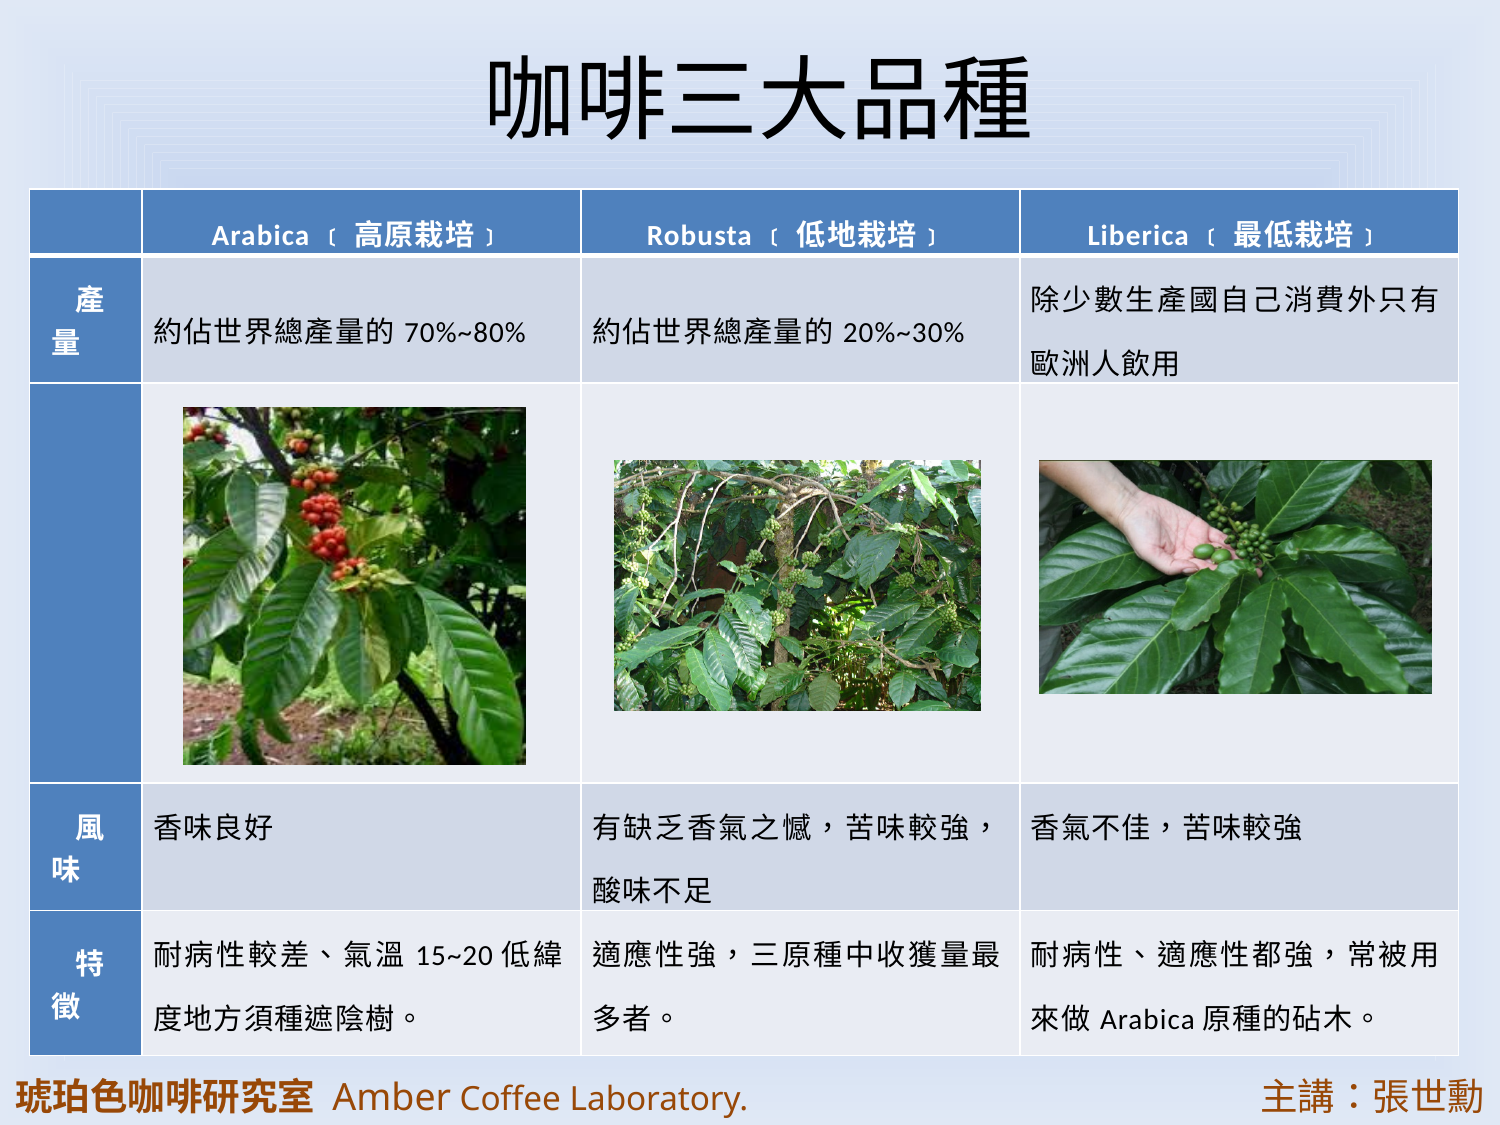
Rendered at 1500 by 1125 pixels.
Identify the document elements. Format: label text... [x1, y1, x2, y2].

table_header Robusta ﹝低地栽培﹞ [582, 190, 1019, 253]
text_box 琥珀色咖啡研究室 Amber Coffee Laboratory. [0, 1065, 809, 1125]
text_box 主講：張世勳 [1235, 1065, 1500, 1125]
picture [614, 460, 982, 712]
table_cell 適應性強，三原種中收獲量最多者。 [582, 911, 1019, 1055]
table_header Arabica ﹝高原栽培﹞ [143, 190, 580, 253]
table_header [30, 190, 141, 253]
table_cell 產量 [30, 258, 141, 382]
table_cell [582, 384, 1019, 782]
table_cell 香氣不佳，苦味較強 [1021, 784, 1458, 910]
table_cell 特徵 [30, 911, 141, 1055]
table_cell [143, 384, 580, 782]
table_cell [1021, 384, 1458, 782]
table_cell 約佔世界總產量的20%~30% [582, 258, 1019, 382]
picture [182, 407, 526, 765]
table_cell 耐病性、適應性都強，常被用來做Arabica原種的砧木。 [1021, 911, 1458, 1055]
table_cell 除少數生產國自己消費外只有歐洲人飲用 [1021, 258, 1458, 382]
table_cell 耐病性較差、氣溫15~20低緯度地方須種遮陰樹。 [143, 911, 580, 1055]
table_cell 風味 [30, 784, 141, 910]
table_cell [30, 384, 141, 782]
table_cell 約佔世界總產量的70%~80% [143, 258, 580, 382]
table_cell 香味良好 [143, 784, 580, 910]
table_header Liberica ﹝最低栽培﹞ [1021, 190, 1458, 253]
table_cell 有缺乏香氣之憾，苦味較強，酸味不足 [582, 784, 1019, 910]
picture [1039, 460, 1433, 694]
title 咖啡三大品種 [0, 1, 1500, 189]
